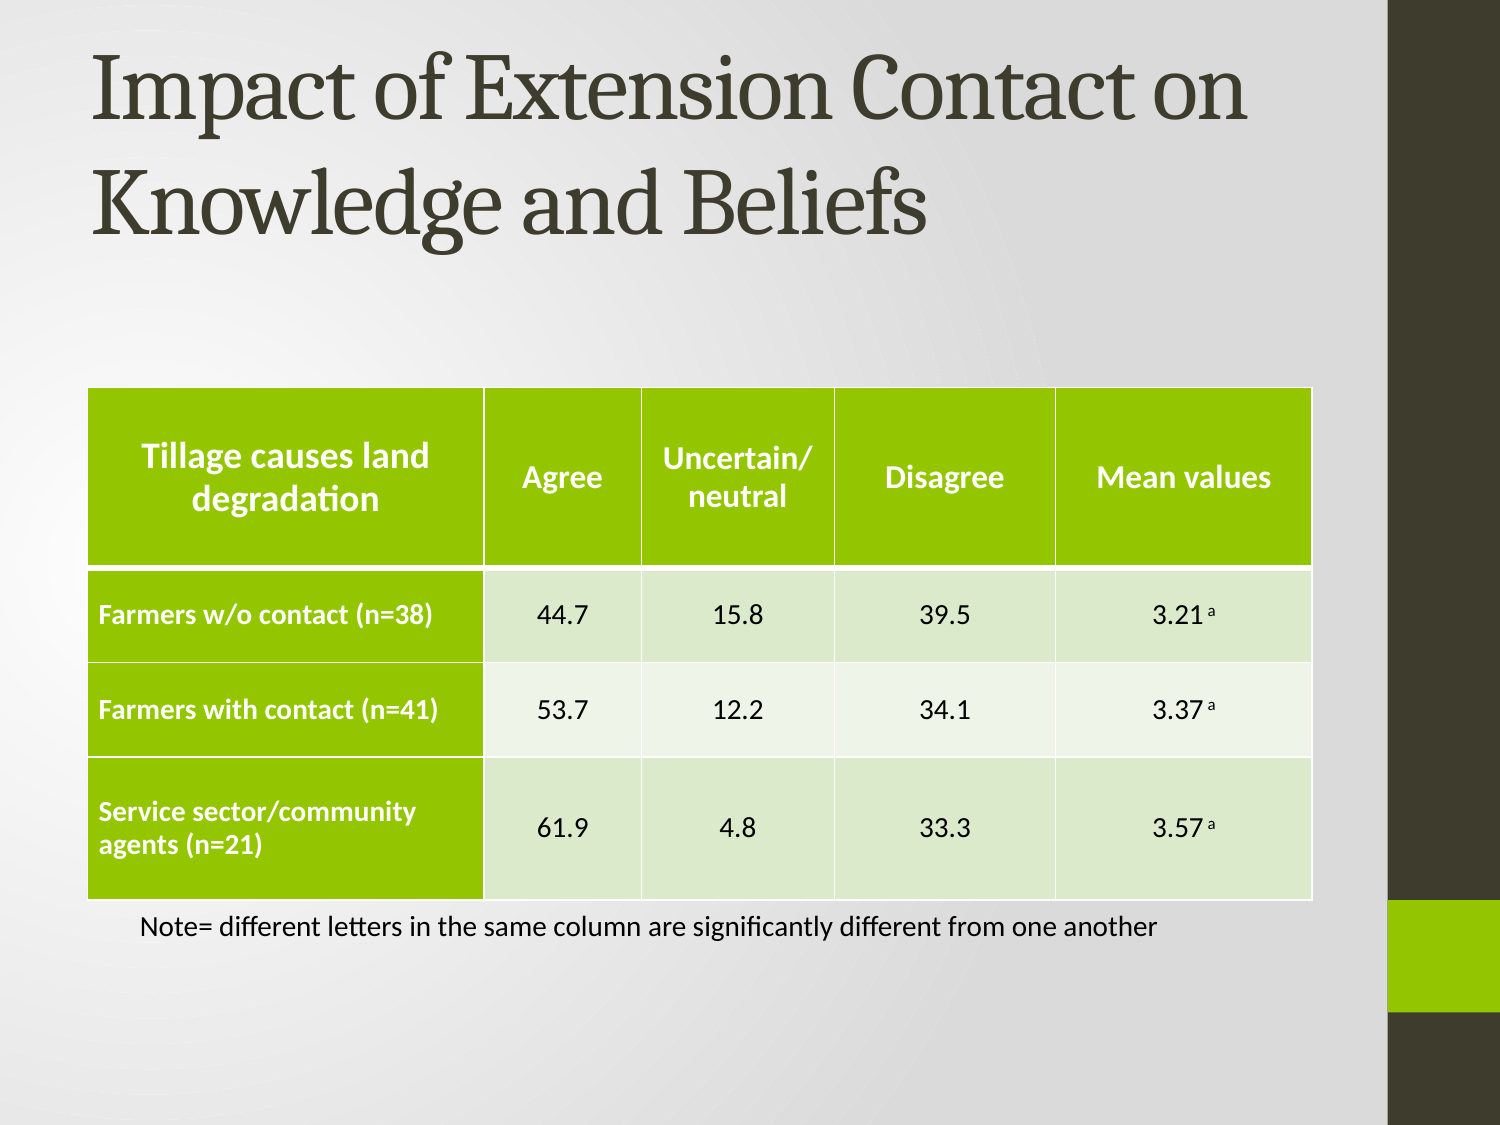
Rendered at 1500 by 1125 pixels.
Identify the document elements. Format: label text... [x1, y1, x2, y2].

table_cell Farmers w/o contact (n=38) [88, 571, 483, 662]
table_header Mean values [1056, 388, 1311, 565]
table_cell 61.9 [485, 758, 641, 899]
table_cell 4.8 [642, 758, 834, 899]
table_cell 53.7 [485, 663, 641, 756]
table_cell 3.37 a [1056, 663, 1311, 756]
table_cell 3.21 a [1056, 571, 1311, 662]
table_header Uncertain/ neutral [642, 388, 834, 565]
title Impact of Extension Contact on Knowledge and Beliefs [75, 45, 1325, 233]
table_cell 34.1 [835, 663, 1055, 756]
table_header Disagree [835, 388, 1055, 565]
table_cell 39.5 [835, 571, 1055, 662]
table_cell 33.3 [835, 758, 1055, 899]
table_cell 44.7 [485, 571, 641, 662]
table_cell Farmers with contact (n=41) [88, 663, 483, 756]
table_cell Service sector/community agents (n=21) [88, 758, 483, 899]
text_box Note= different letters in the same column are significantly different from one another [124, 899, 1250, 950]
table_header Tillage causes land degradation [88, 388, 483, 565]
table_cell 15.8 [642, 571, 834, 662]
table_header Agree [485, 388, 641, 565]
table_cell 12.2 [642, 663, 834, 756]
table_cell 3.57 a [1056, 758, 1311, 899]
